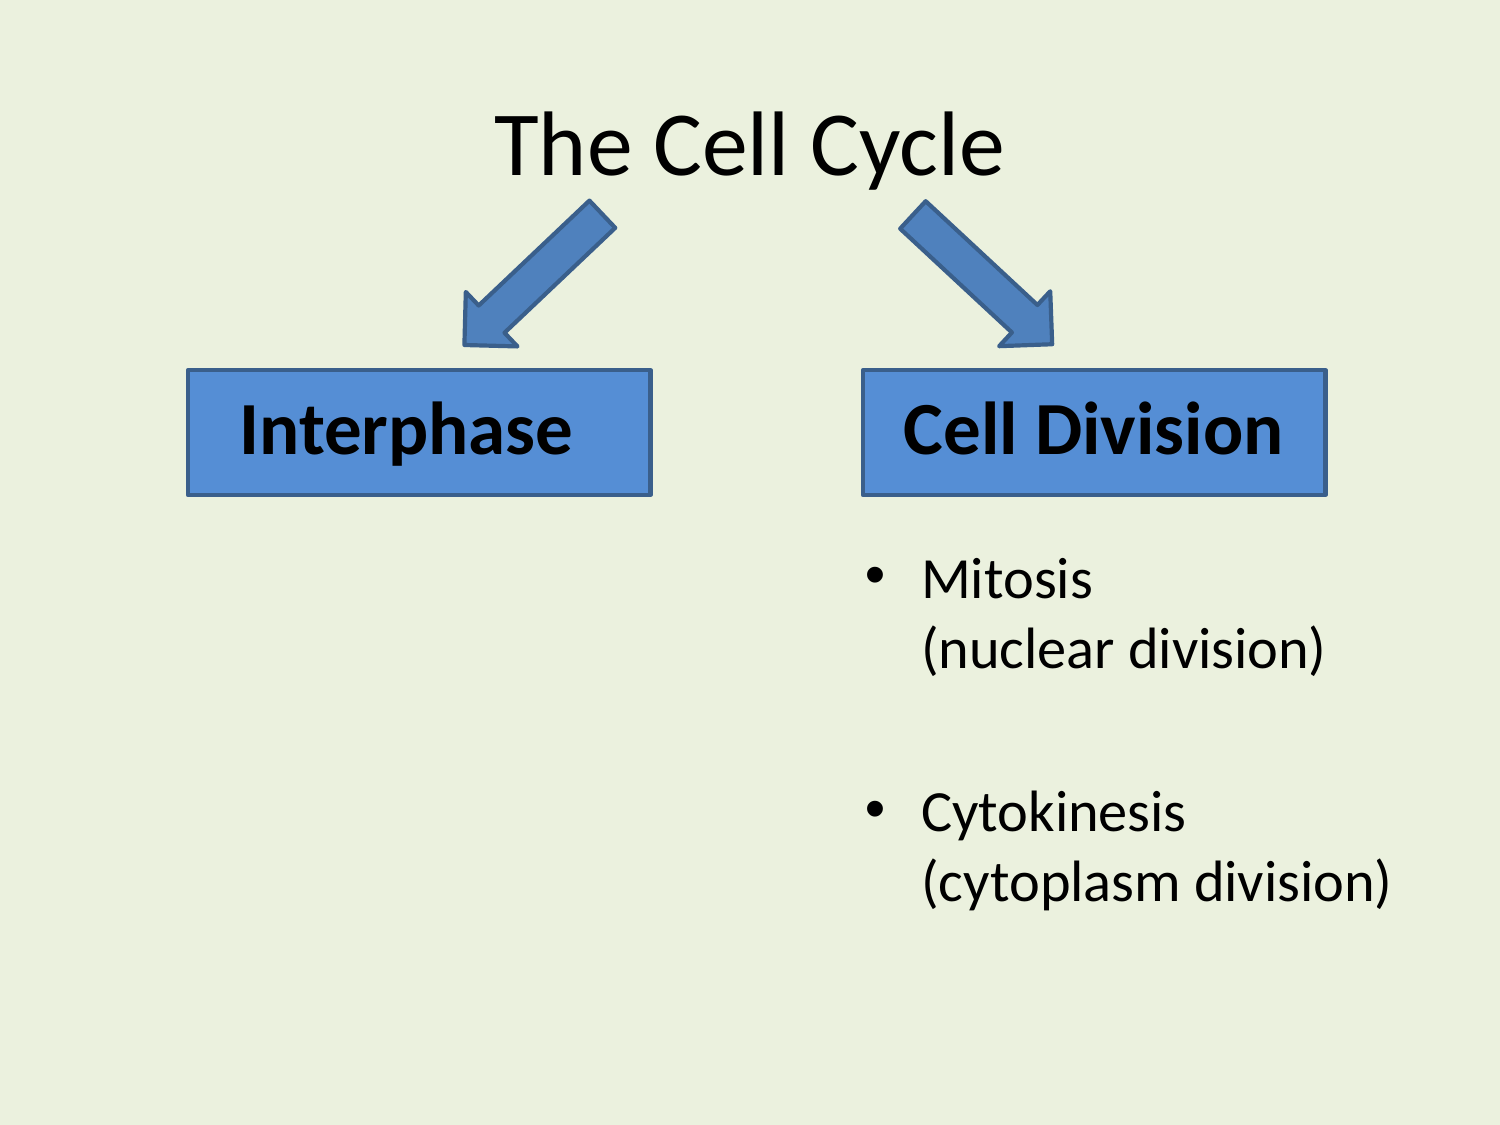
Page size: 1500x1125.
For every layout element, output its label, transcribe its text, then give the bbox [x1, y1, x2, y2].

title The Cell Cycle [75, 45, 1425, 233]
list Interphase [75, 371, 739, 477]
list Mitosis (nuclear division) Cytokinesis (cytoplasm division) [849, 532, 1426, 1125]
text_box [861, 477, 1328, 497]
text_box [462, 198, 618, 349]
text_box [898, 199, 1055, 349]
text_box [186, 477, 653, 497]
list Cell Division [762, 371, 1426, 477]
